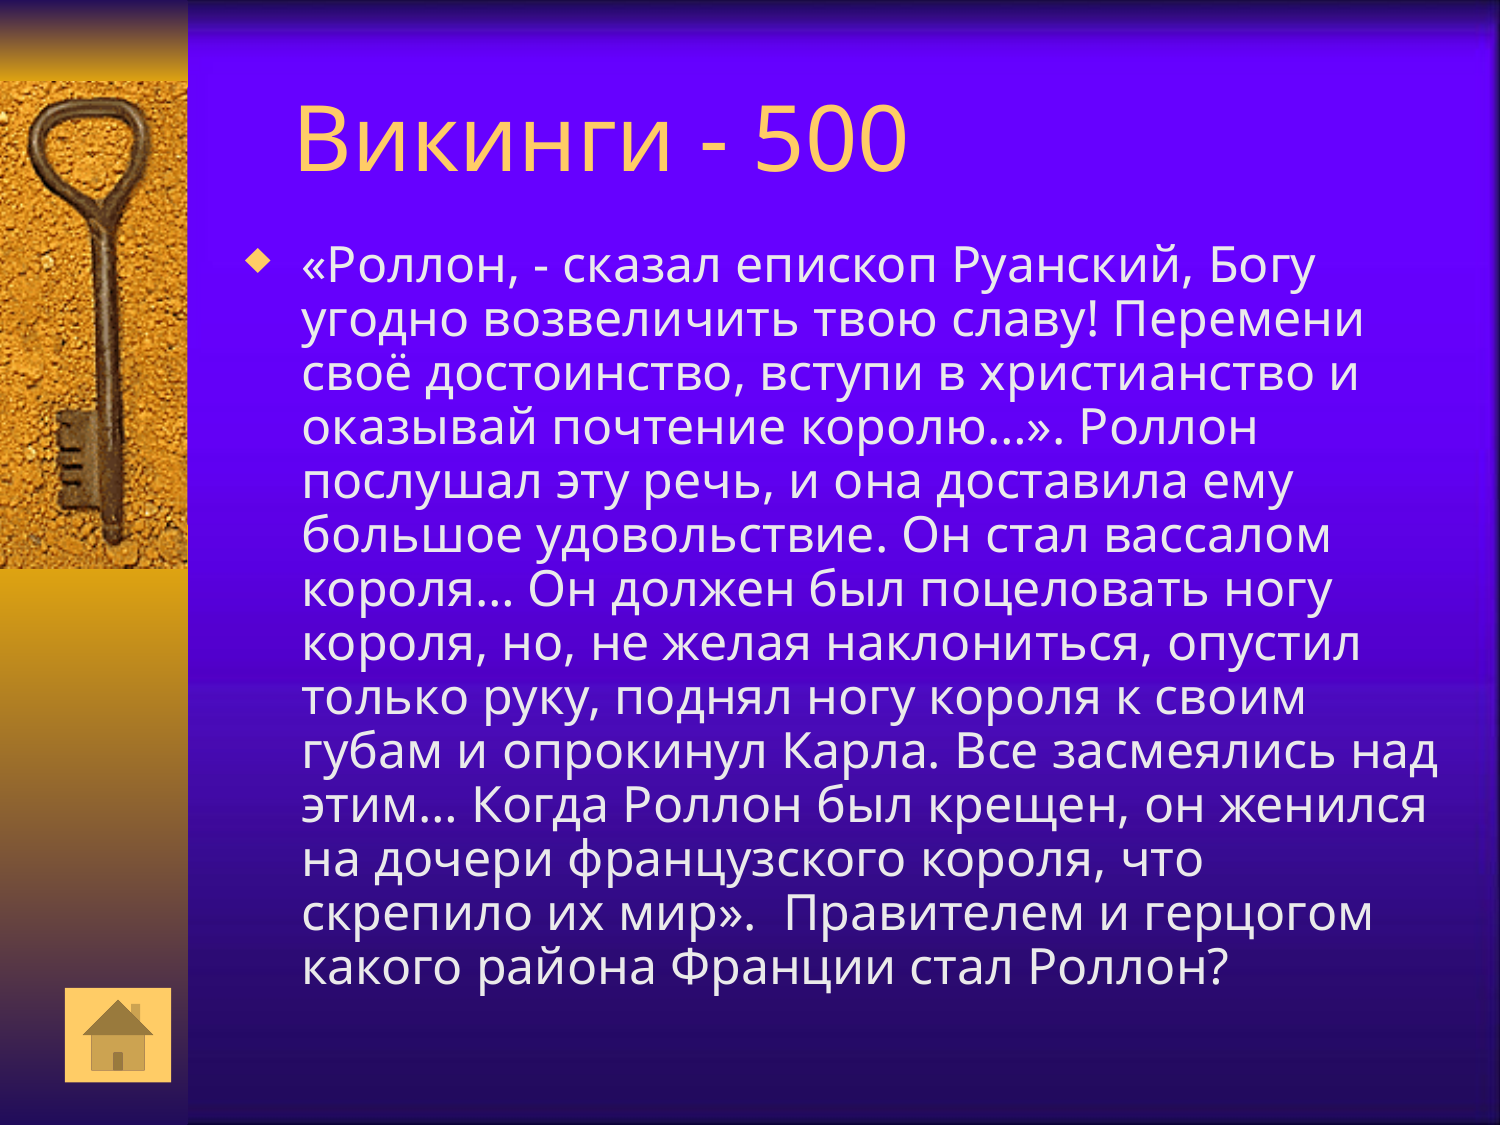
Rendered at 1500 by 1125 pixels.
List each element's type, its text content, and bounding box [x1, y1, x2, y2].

title Викинги - 500 [277, 49, 1476, 221]
text_box [64, 987, 172, 1083]
list «Роллон, - сказал епископ Руанский, Богу угодно возвеличить твою славу! Перемени своё достоинство, вступи в христианство и оказывай почтение королю…». Роллон послушал эту речь, и она доставила ему большое удовольствие. Он стал вассалом короля… Он должен был поцеловать ногу короля, но, не желая наклониться, опустил только руку, поднял ногу короля к своим губам и опрокинул Карла. Все засмеялись над этим… Когда Роллон был крещен, он женился на дочери французского короля, что скрепило их мир». Правителем и герцогом какого района Франции стал Роллон? [229, 231, 1465, 1060]
picture [0, 0, 1500, 1125]
